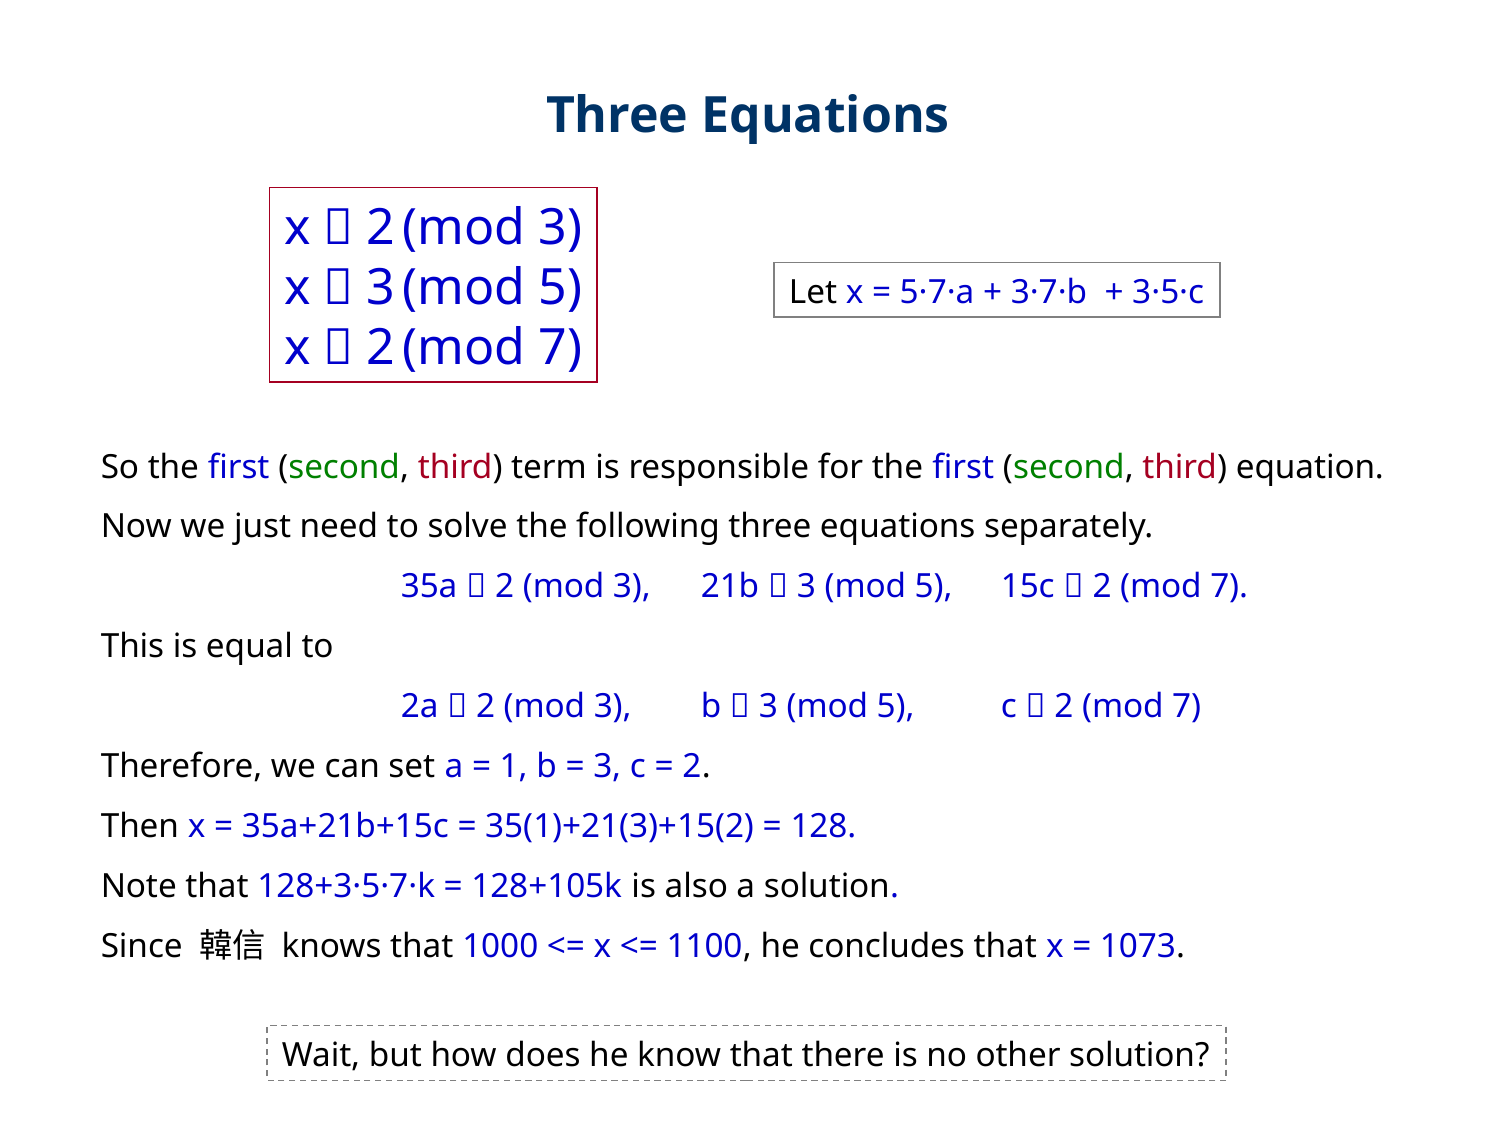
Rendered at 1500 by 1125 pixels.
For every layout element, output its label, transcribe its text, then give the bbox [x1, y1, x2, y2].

text_box Three Equations [531, 74, 965, 150]
text_box So the first (second, third) term is responsible for the first (second, third) equation. Now we just need to solve the following three equations separately. 35a  2 (mod 3), 21b  3 (mod 5), 15c  2 (mod 7). This is equal to 2a  2 (mod 3), b  3 (mod 5), c  2 (mod 7) Therefore, we can set a = 1, b = 3, c = 2. Then x = 35a+21b+15c = 35(1)+21(3)+15(2) = 128. Note that 128+3·5·7·k = 128+105k is also a solution. Since 韓信 knows that 1000 <= x <= 1100, he concludes that x = 1073. [86, 437, 1408, 972]
text_box Wait, but how does he know that there is no other solution? [267, 1025, 1227, 1081]
text_box x  2 (mod 3) x  3 (mod 5) x  2 (mod 7) [269, 187, 597, 383]
text_box Let x = 5·7·a + 3·7·b + 3·5·c [774, 262, 1220, 318]
